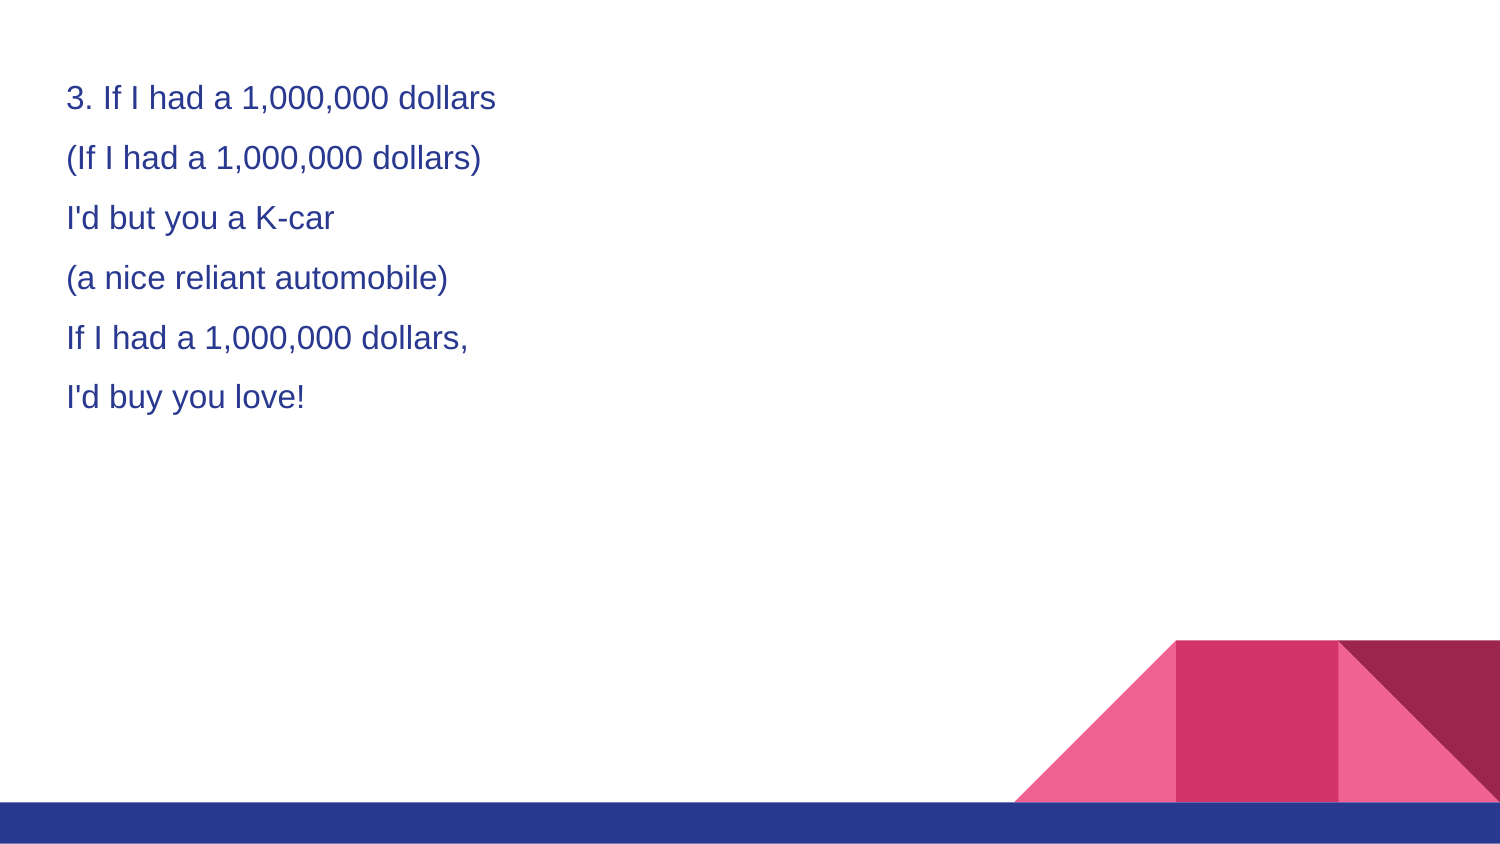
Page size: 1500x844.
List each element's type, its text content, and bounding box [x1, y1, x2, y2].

list 3. If I had a 1,000,000 dollars (If I had a 1,000,000 dollars) I'd but you a K-car (a nice reliant automobile) If I had a 1,000,000 dollars, I'd buy you love! [51, 41, 518, 426]
